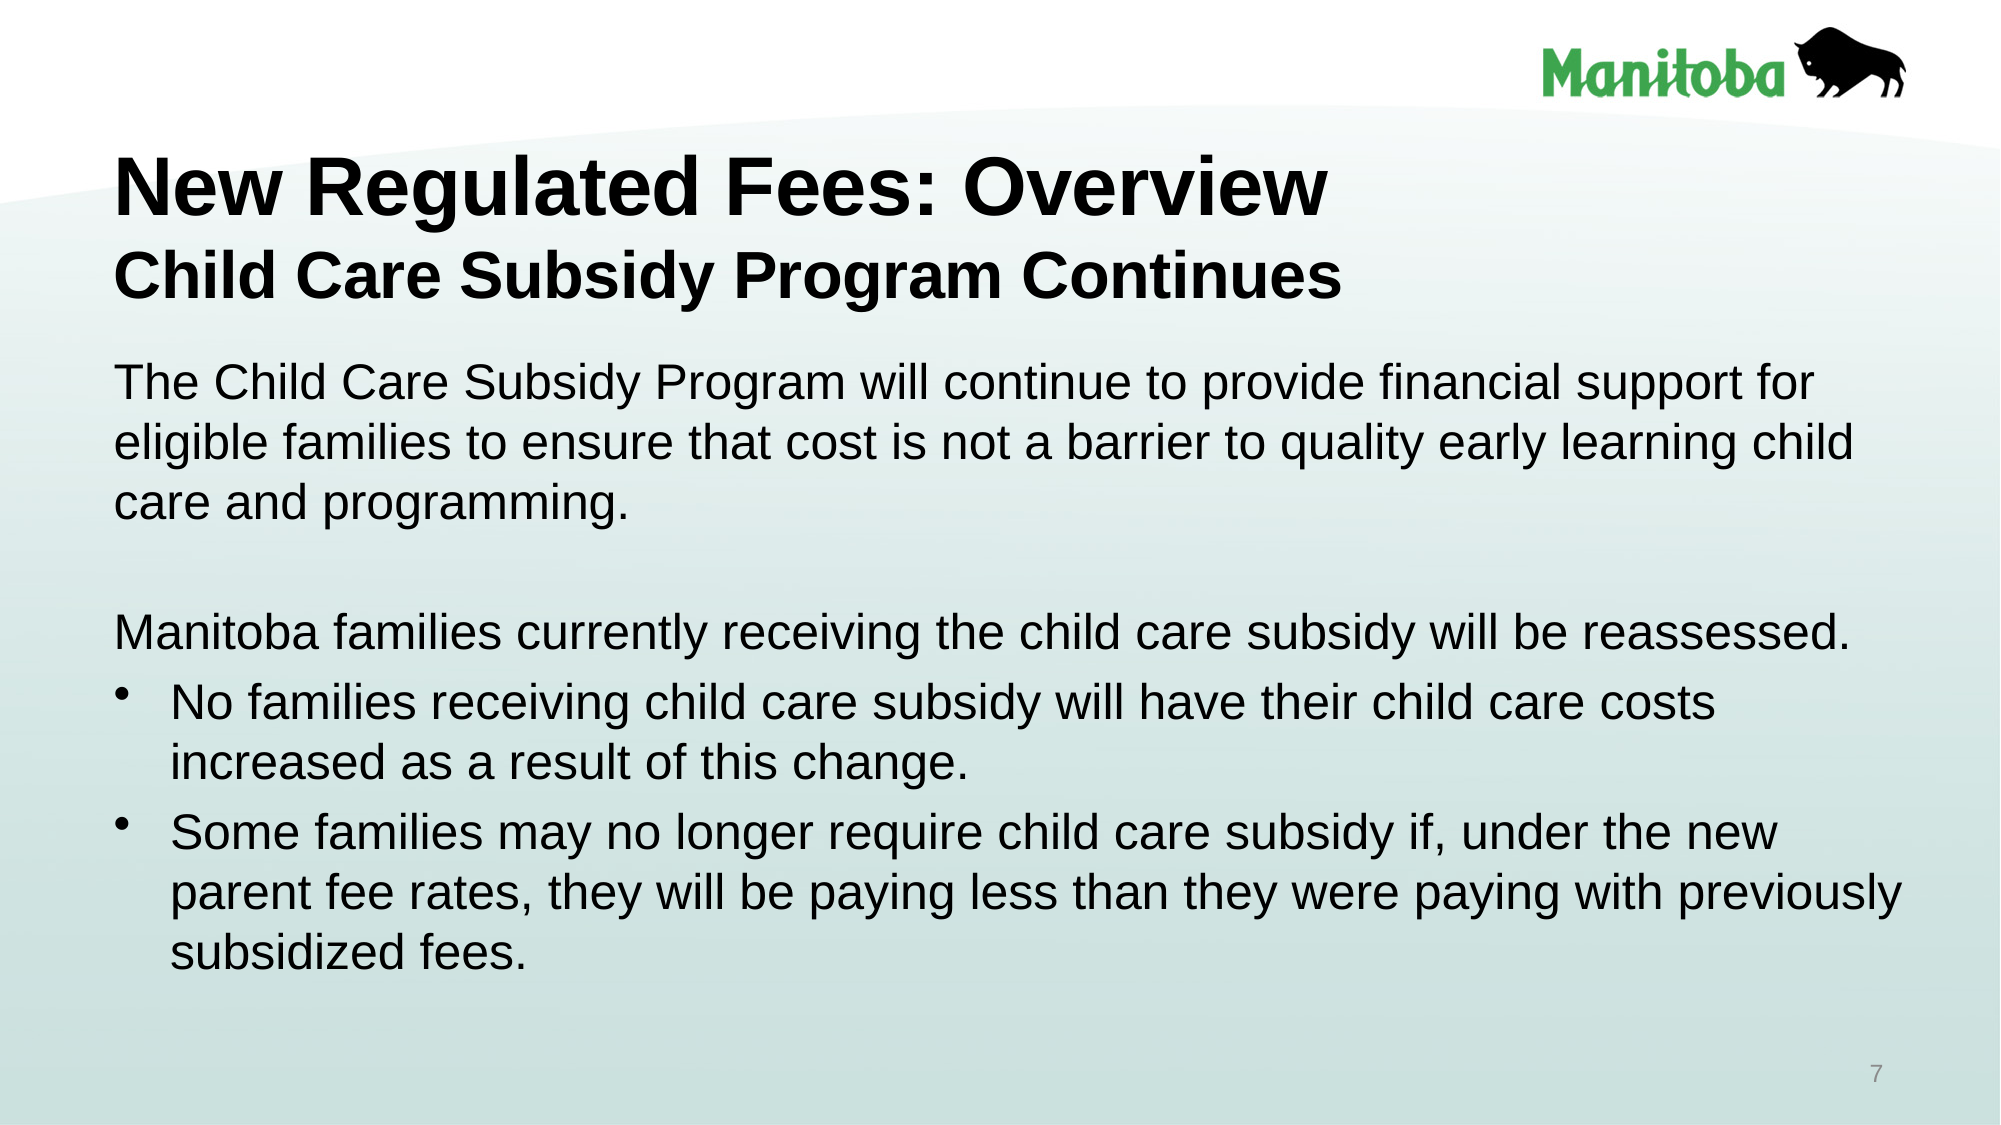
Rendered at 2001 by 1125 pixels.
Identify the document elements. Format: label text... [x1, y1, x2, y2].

title New Regulated Fees: Overview Child Care Subsidy Program Continues [98, 75, 1854, 264]
picture [0, 0, 2000, 1125]
slide_number 7 [1448, 1042, 1899, 1103]
list The Child Care Subsidy Program will continue to provide financial support for eligible families to ensure that cost is not a barrier to quality early learning child care and programming. Manitoba families currently receiving the child care subsidy will be reassessed. No families receiving child care subsidy will have their child care costs increased as a result of this change. Some families may no longer require child care subsidy if, under the new parent fee rates, they will be paying less than they were paying with previously subsidized fees. [98, 341, 1935, 984]
